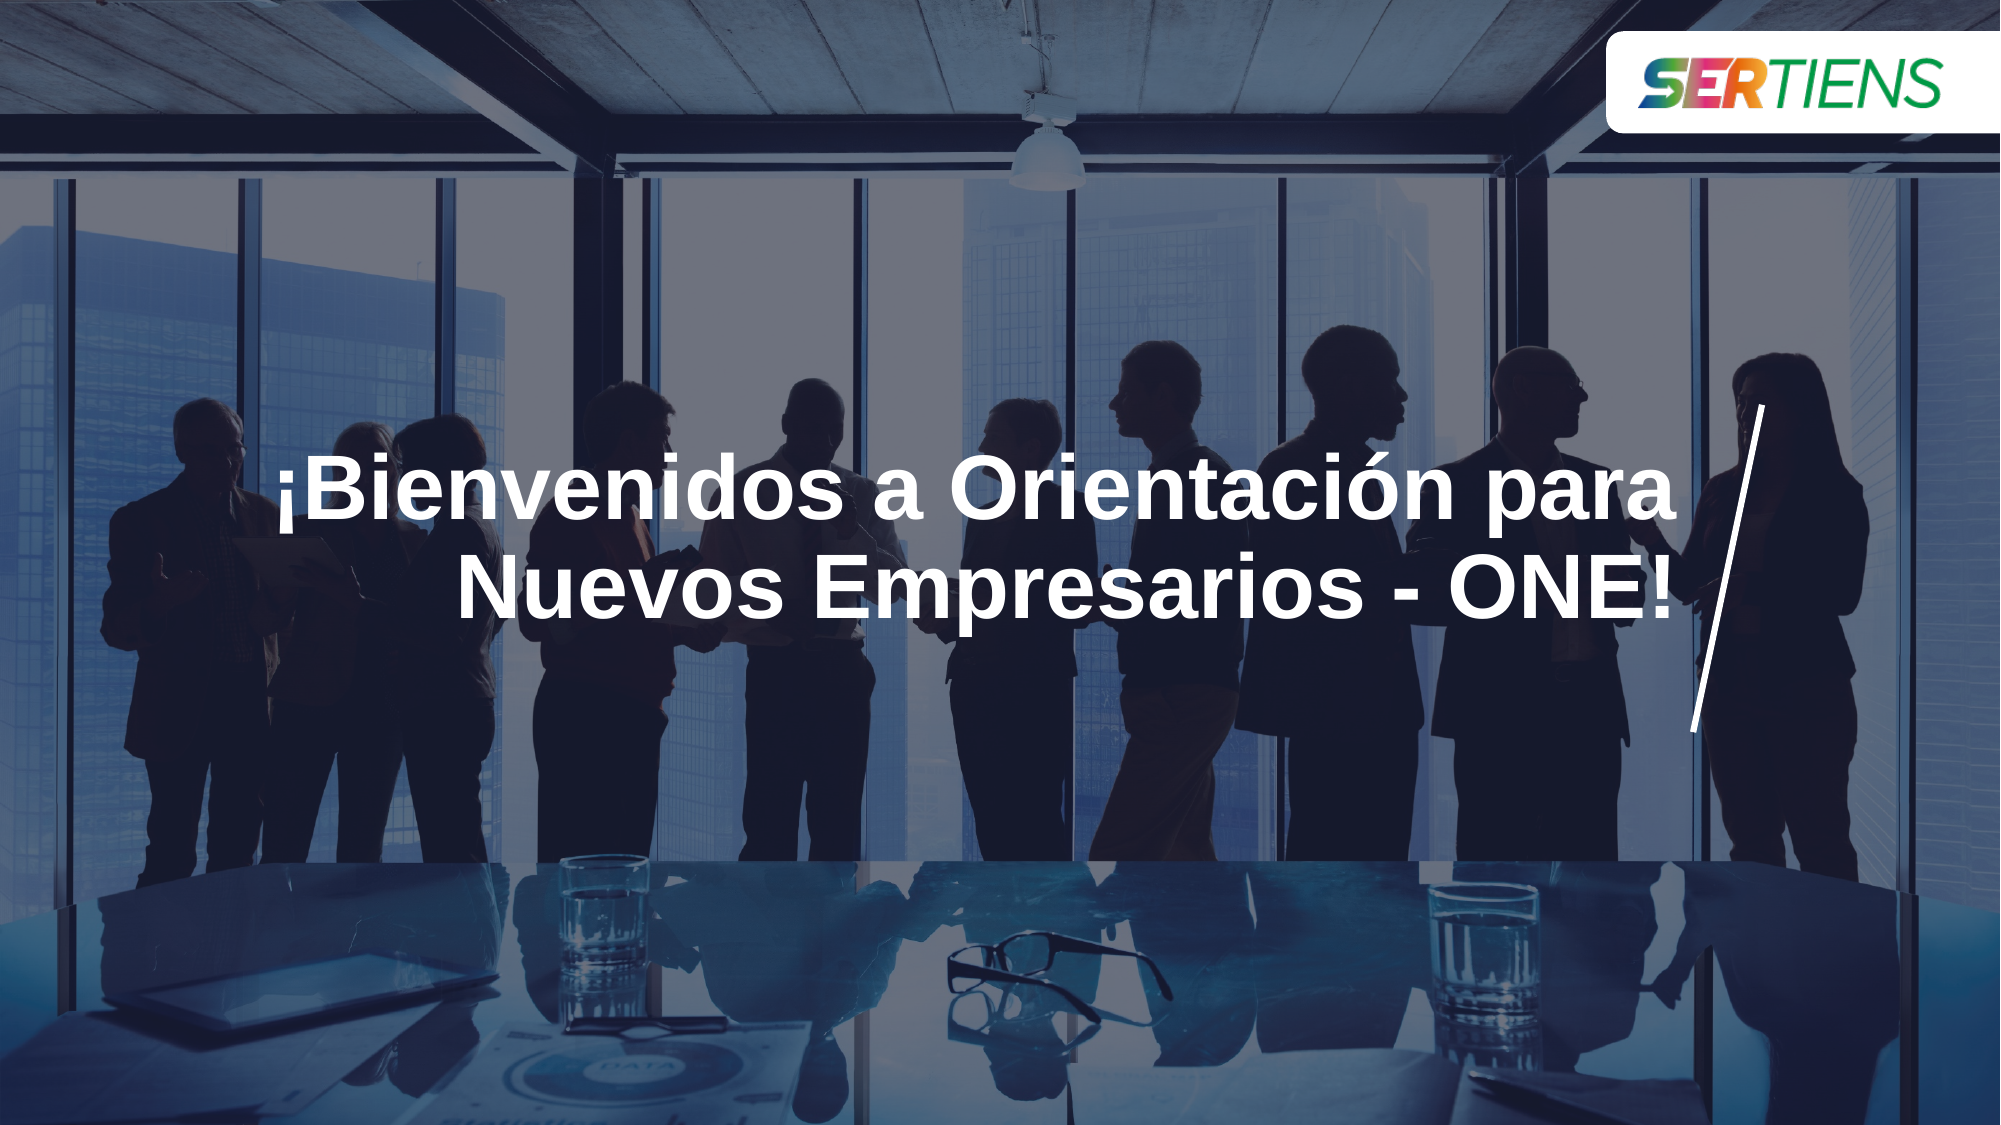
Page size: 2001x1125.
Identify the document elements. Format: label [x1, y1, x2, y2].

text_box [1693, 404, 1763, 733]
picture [0, 0, 2000, 1125]
